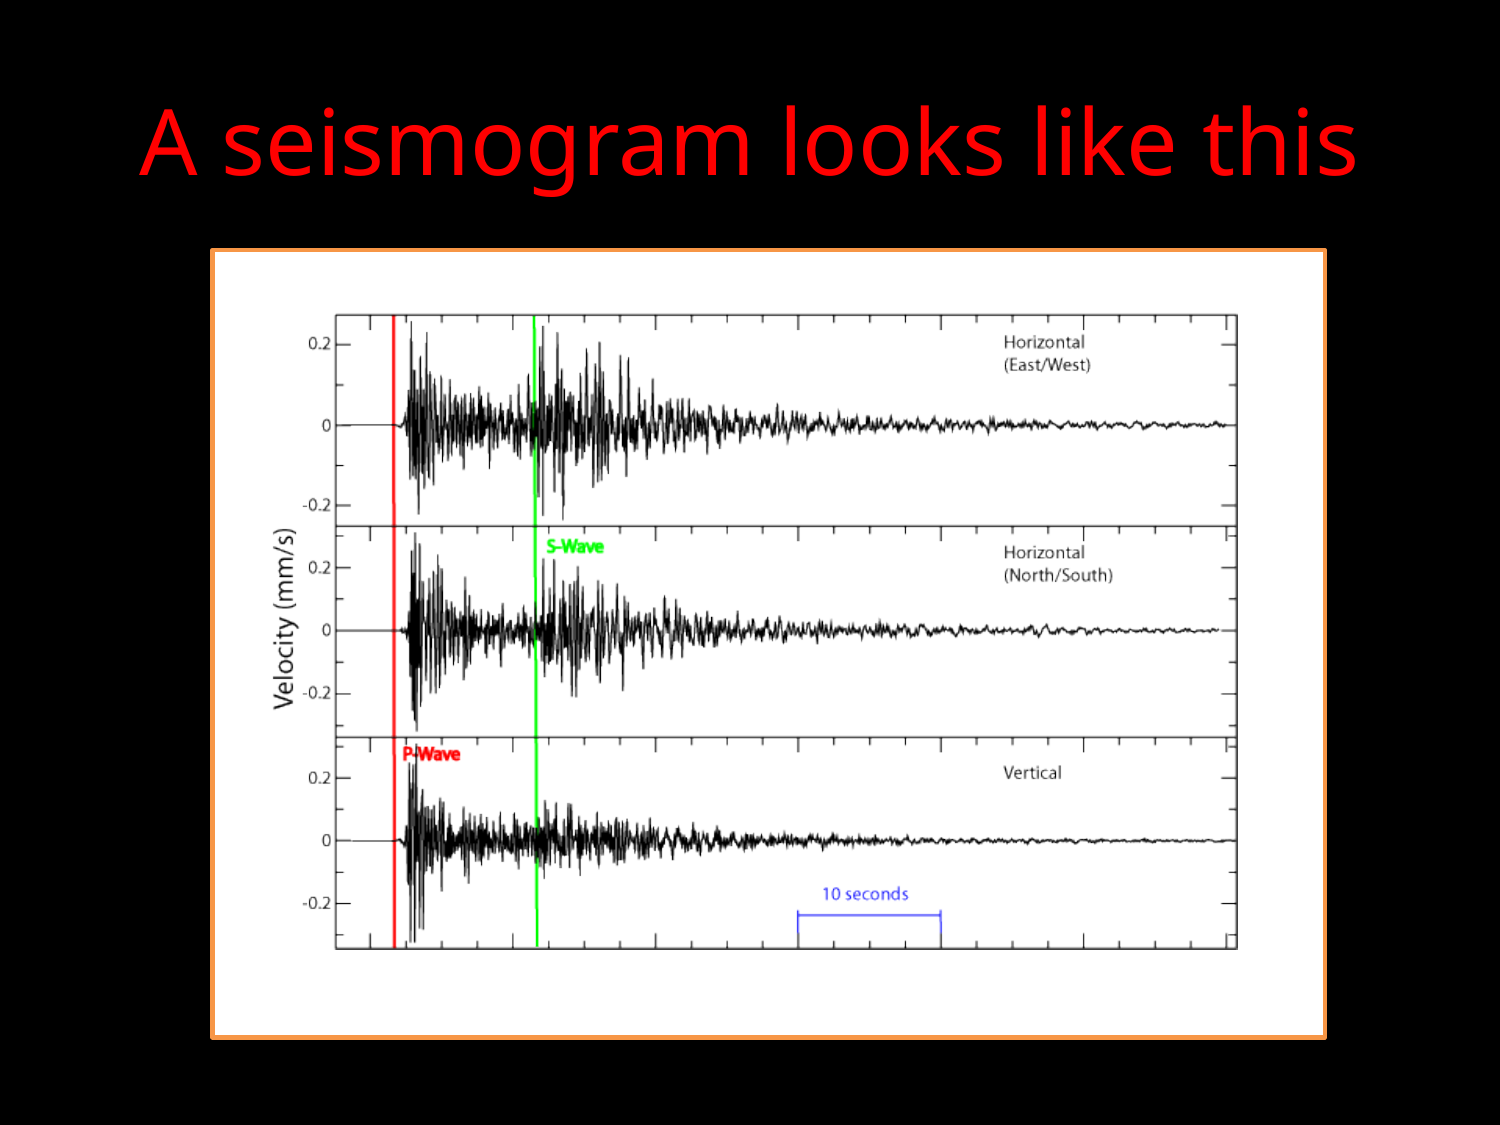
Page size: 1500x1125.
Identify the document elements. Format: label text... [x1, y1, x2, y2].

picture [269, 293, 1238, 951]
text_box [210, 248, 1327, 1040]
title A seismogram looks like this [75, 45, 1425, 233]
